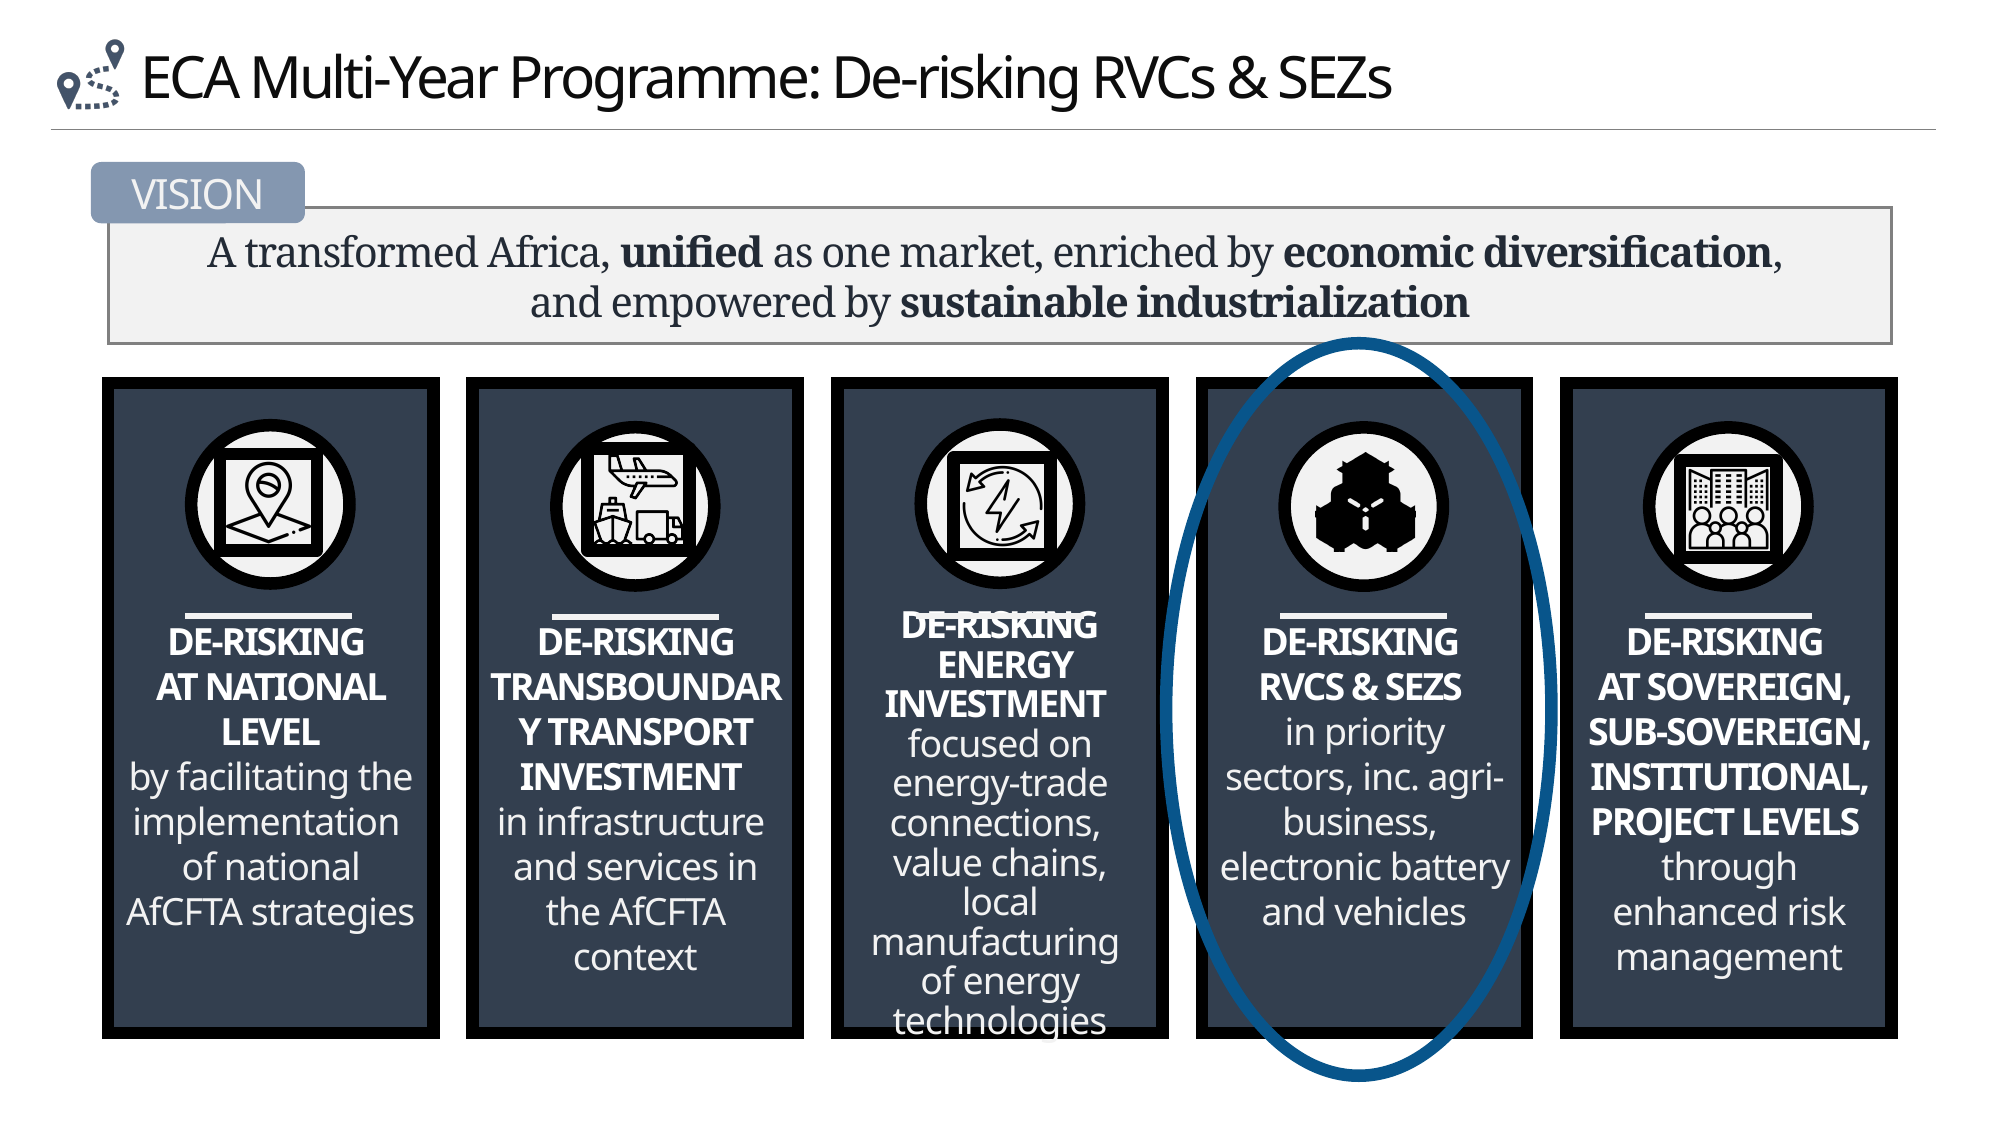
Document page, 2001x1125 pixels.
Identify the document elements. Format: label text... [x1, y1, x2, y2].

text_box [108, 383, 1892, 1034]
picture [47, 33, 134, 119]
text_box [1269, 344, 1448, 383]
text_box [90, 161, 1892, 344]
text_box ECA Multi-Year Programme: De-risking RVCs & SEZs [25, 33, 1856, 188]
text_box [1267, 1034, 1450, 1077]
